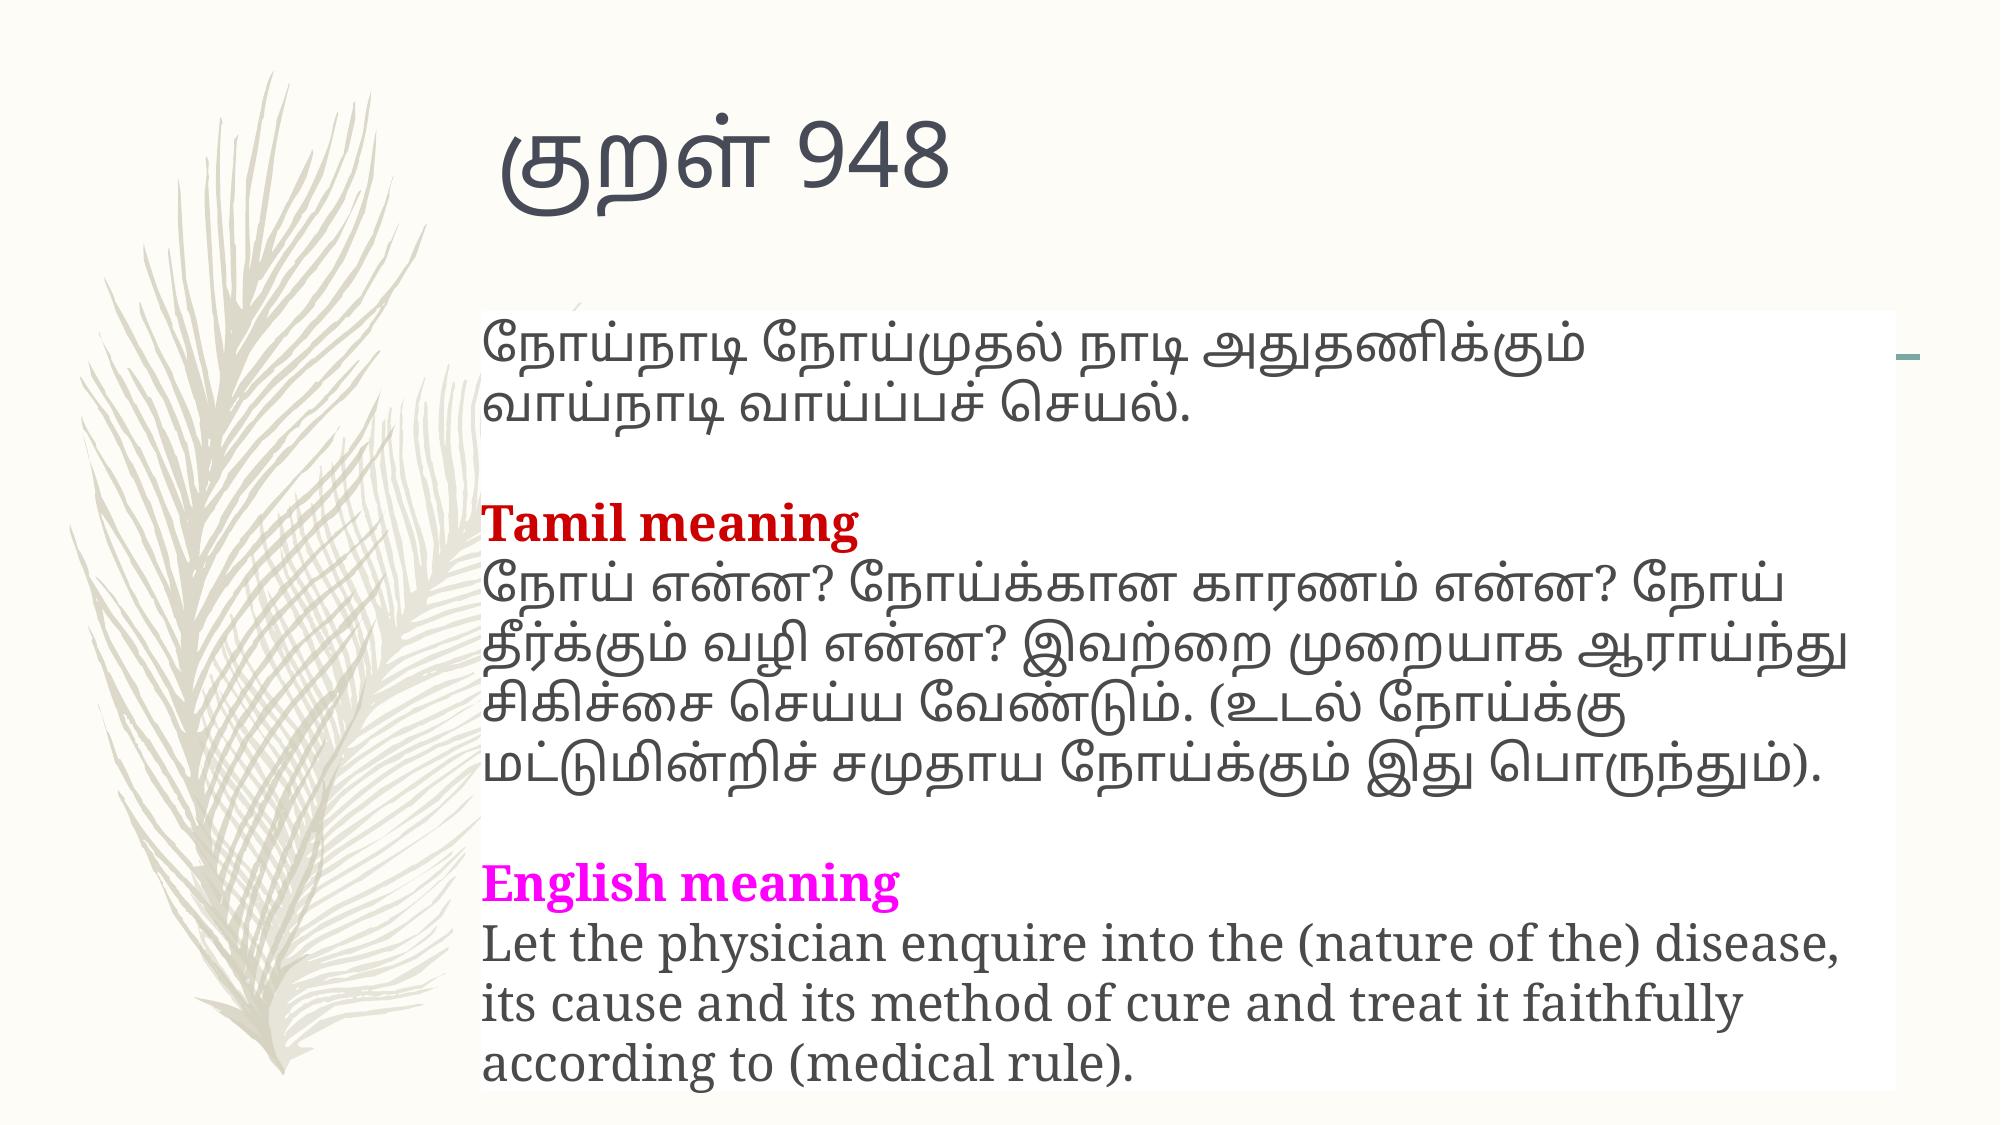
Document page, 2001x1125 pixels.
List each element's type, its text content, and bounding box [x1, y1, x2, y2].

list நோய்நாடி நோய்முதல் நாடி அதுதணிக்கும் வாய்நாடி வாய்ப்பச் செயல். Tamil meaning நோய் என்ன? நோய்க்கான காரணம் என்ன? நோய் தீர்க்கும் வழி என்ன? இவற்றை முறையாக ஆராய்ந்து சிகிச்சை செய்ய வேண்டும். (உடல் நோய்க்கு மட்டுமின்றிச் சமுதாய நோய்க்கும் இது பொருந்தும்). English meaning Let the physician enquire into the (nature of the) disease, its cause and its method of cure and treat it faithfully according to (medical rule). [481, 310, 1896, 1091]
title குறள் 948 [481, 93, 1920, 350]
